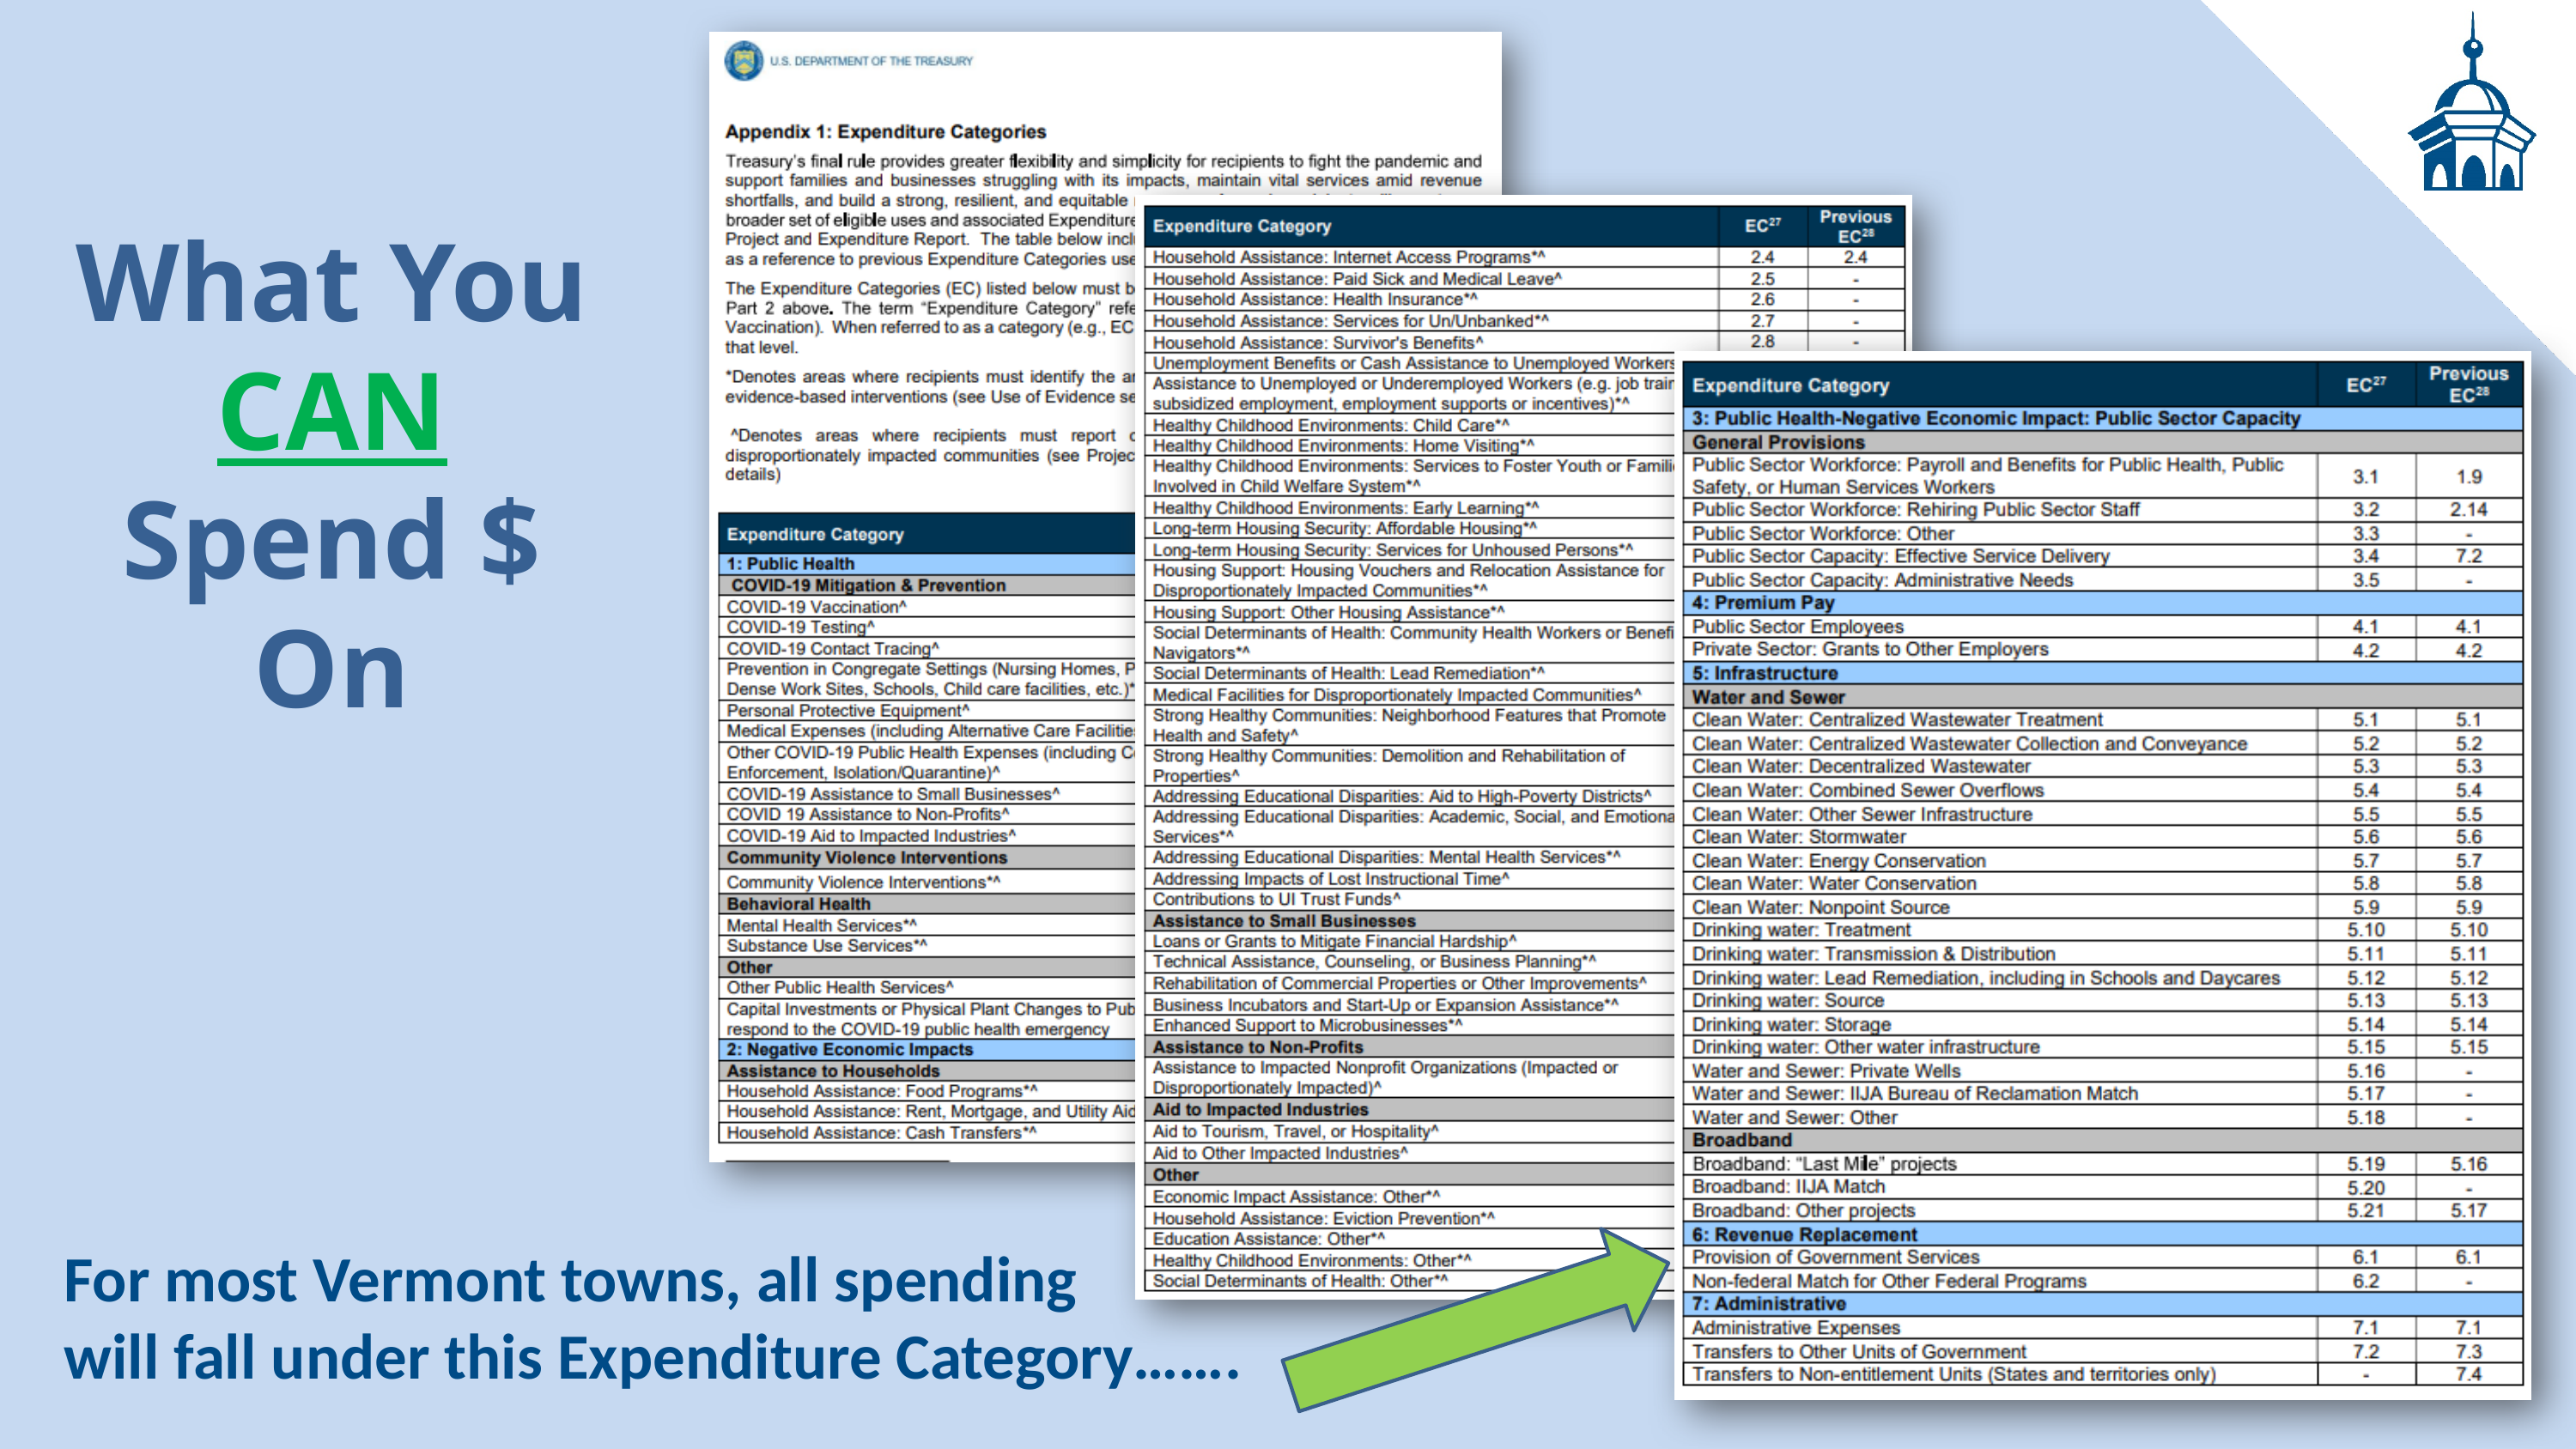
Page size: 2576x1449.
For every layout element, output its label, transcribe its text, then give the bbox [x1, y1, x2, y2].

picture [709, 0, 2576, 1400]
text_box For most Vermont towns, all spending will fall under this Expenditure Category……. [51, 1230, 1285, 1398]
text_box What You CAN Spend $ On [51, 168, 613, 736]
text_box [1280, 1307, 1649, 1414]
